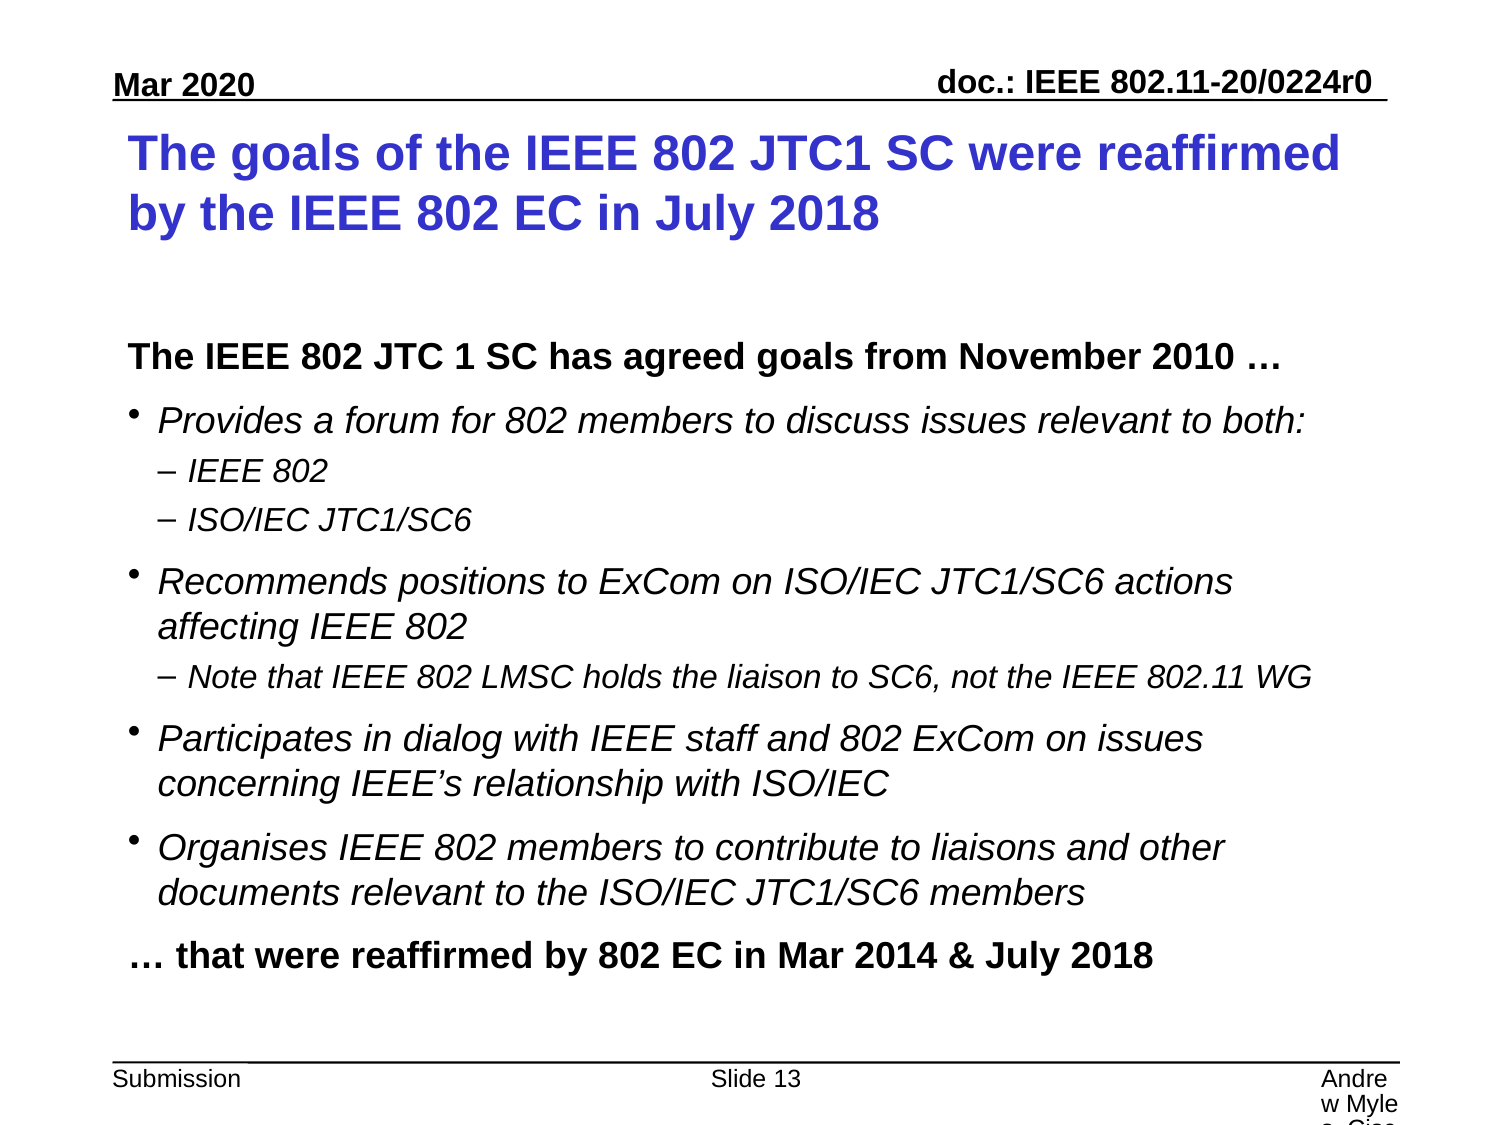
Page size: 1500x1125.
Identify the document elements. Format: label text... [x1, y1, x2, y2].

list The IEEE 802 JTC 1 SC has agreed goals from November 2010 … Provides a forum for 802 members to discuss issues relevant to both: IEEE 802 ISO/IEC JTC1/SC6 Recommends positions to ExCom on ISO/IEC JTC1/SC6 actions affecting IEEE 802 Note that IEEE 802 LMSC holds the liaison to SC6, not the IEEE 802.11 WG Participates in dialog with IEEE staff and 802 ExCom on issues concerning IEEE’s relationship with ISO/IEC Organises IEEE 802 members to contribute to liaisons and other documents relevant to the ISO/IEC JTC1/SC6 members … that were reaffirmed by 802 EC in Mar 2014 & July 2018 [112, 324, 1388, 1000]
footer Andrew Myles, Cisco [1320, 1061, 1402, 1093]
title The goals of the IEEE 802 JTC1 SC were reaffirmed by the IEEE 802 EC in July 2018 [112, 112, 1388, 288]
slide_number Slide 13 [709, 1061, 803, 1093]
